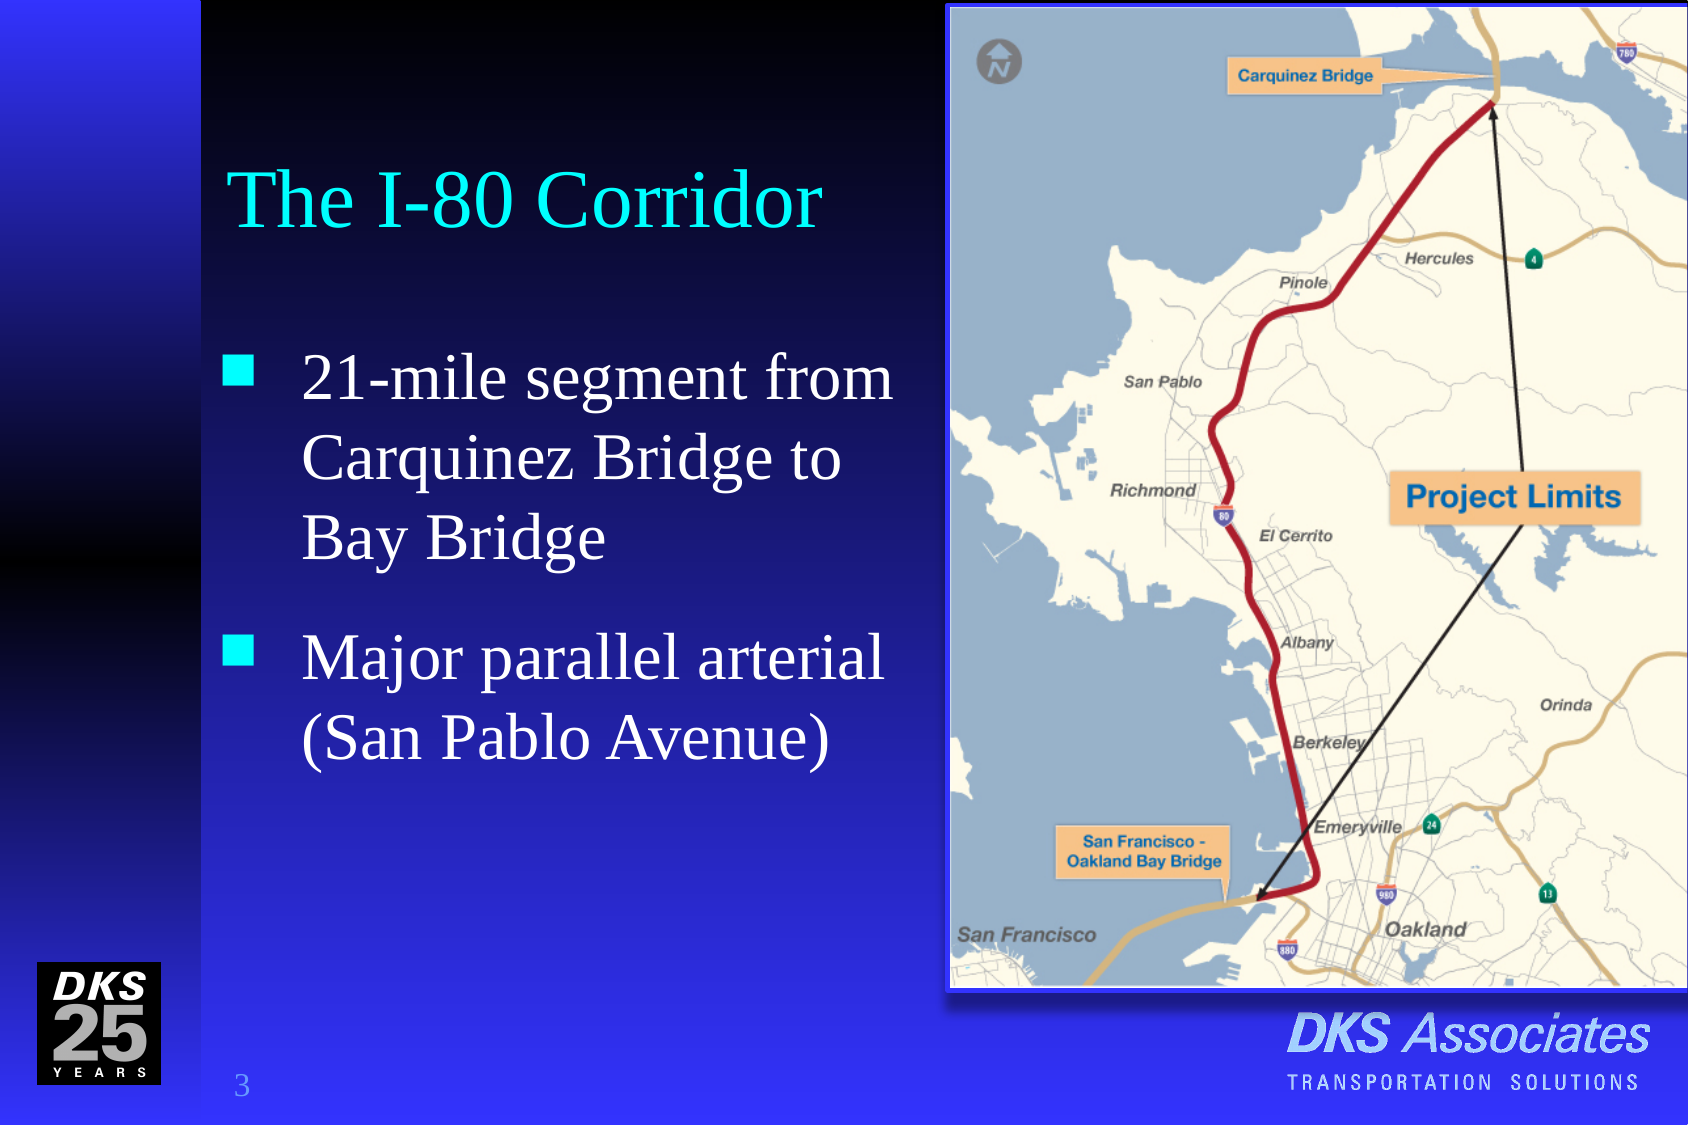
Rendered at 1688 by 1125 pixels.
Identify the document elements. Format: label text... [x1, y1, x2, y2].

picture [1287, 1012, 1650, 1090]
slide_number 3 [218, 1065, 571, 1101]
list 21-mile segment from Carquinez Bridge to Bay Bridge Major parallel arterial (San Pablo Avenue) [210, 324, 922, 1001]
picture [37, 962, 161, 1085]
picture [949, 6, 1688, 989]
title The I-80 Corridor [210, 99, 938, 288]
